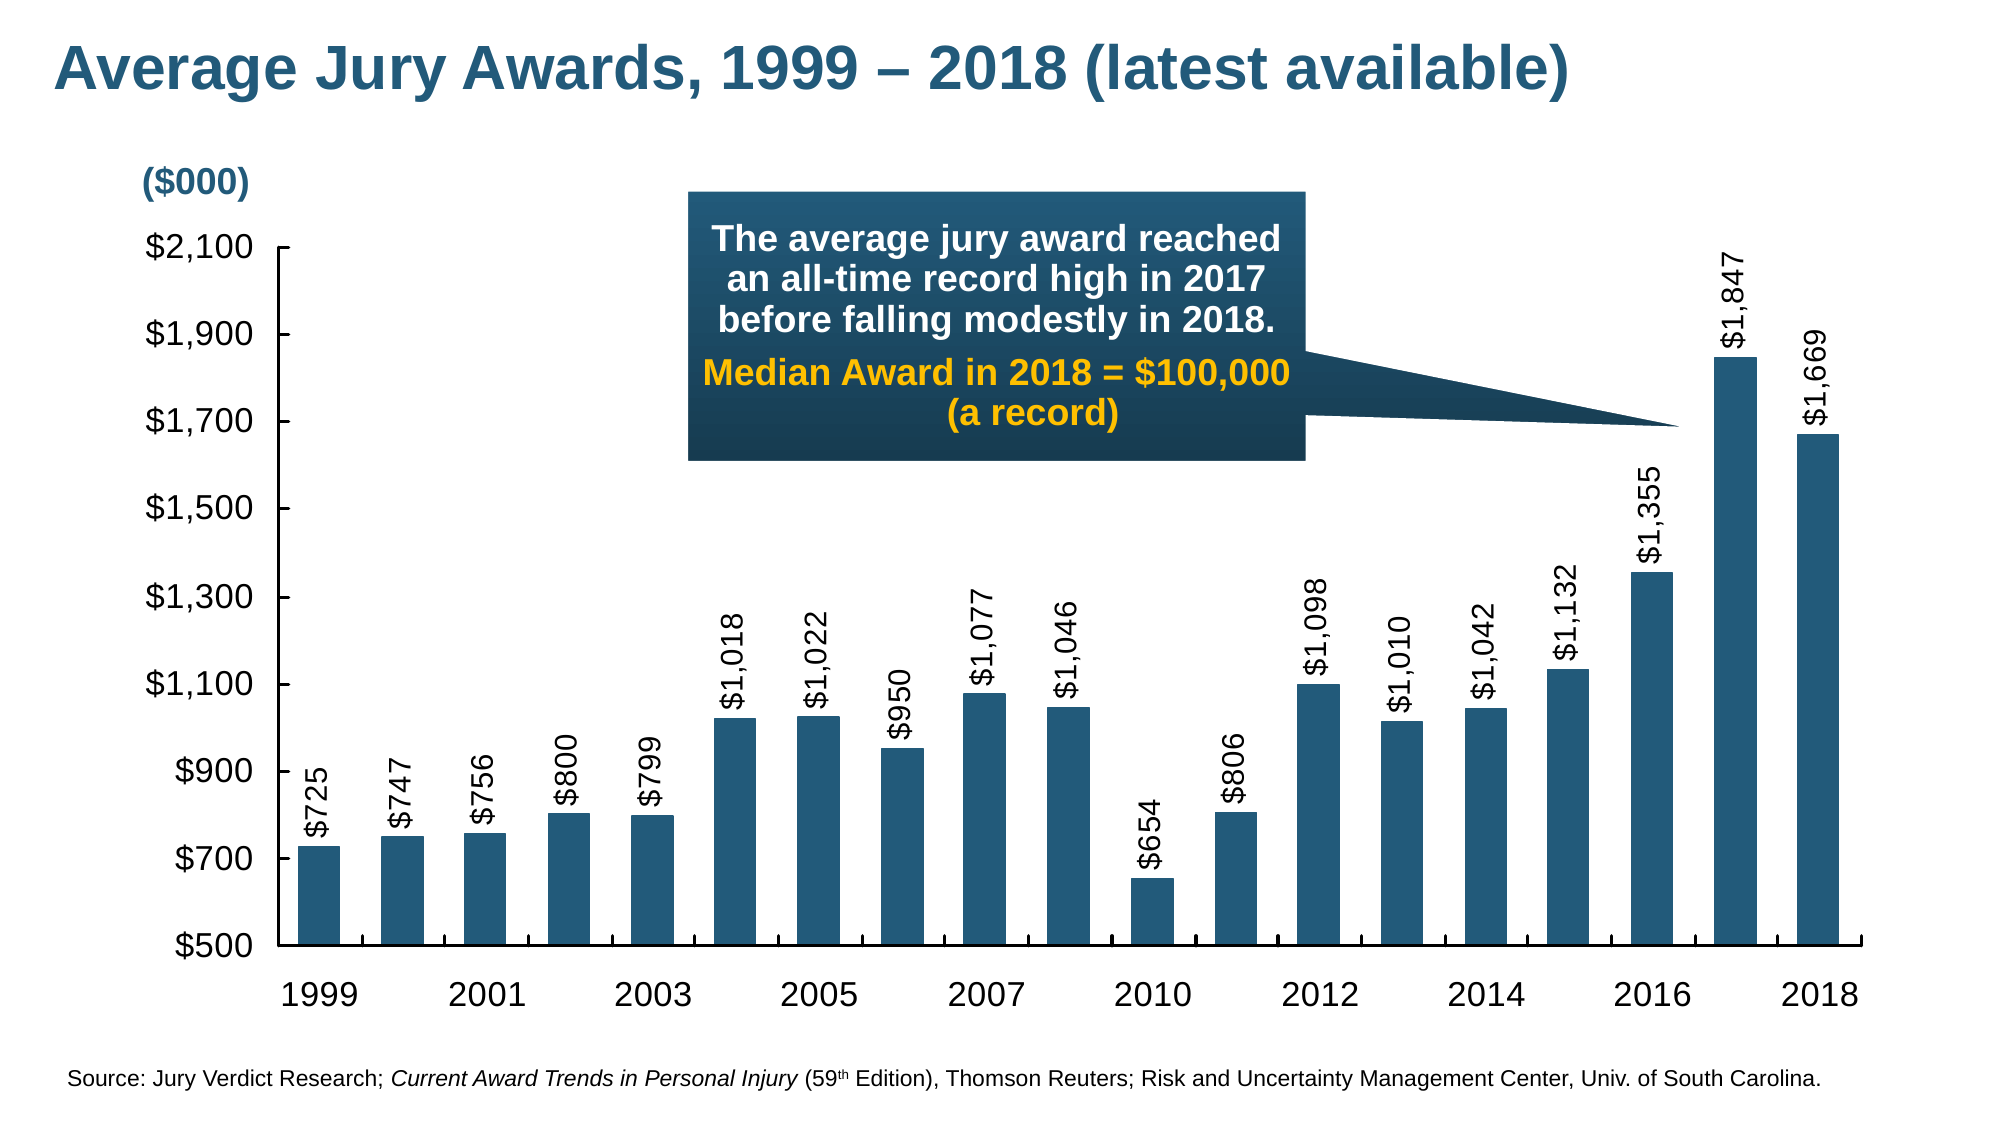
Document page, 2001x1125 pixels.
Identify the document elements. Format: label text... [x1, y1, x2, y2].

text_box Source: Jury Verdict Research; Current Award Trends in Personal Injury (59th Edition), Thomson Reuters; Risk and Uncertainty Management Center, Univ. of South Carolina. [52, 1056, 1838, 1099]
title Average Jury Awards, 1999 – 2018 (latest available) [46, 0, 1633, 139]
text_box ($000) [141, 161, 1491, 203]
text_box The average jury award reached an all-time record high in 2017 before falling modestly in 2018. Median Award in 2018 = $100,000 (a record) [685, 203, 1308, 208]
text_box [24, 209, 1870, 1033]
